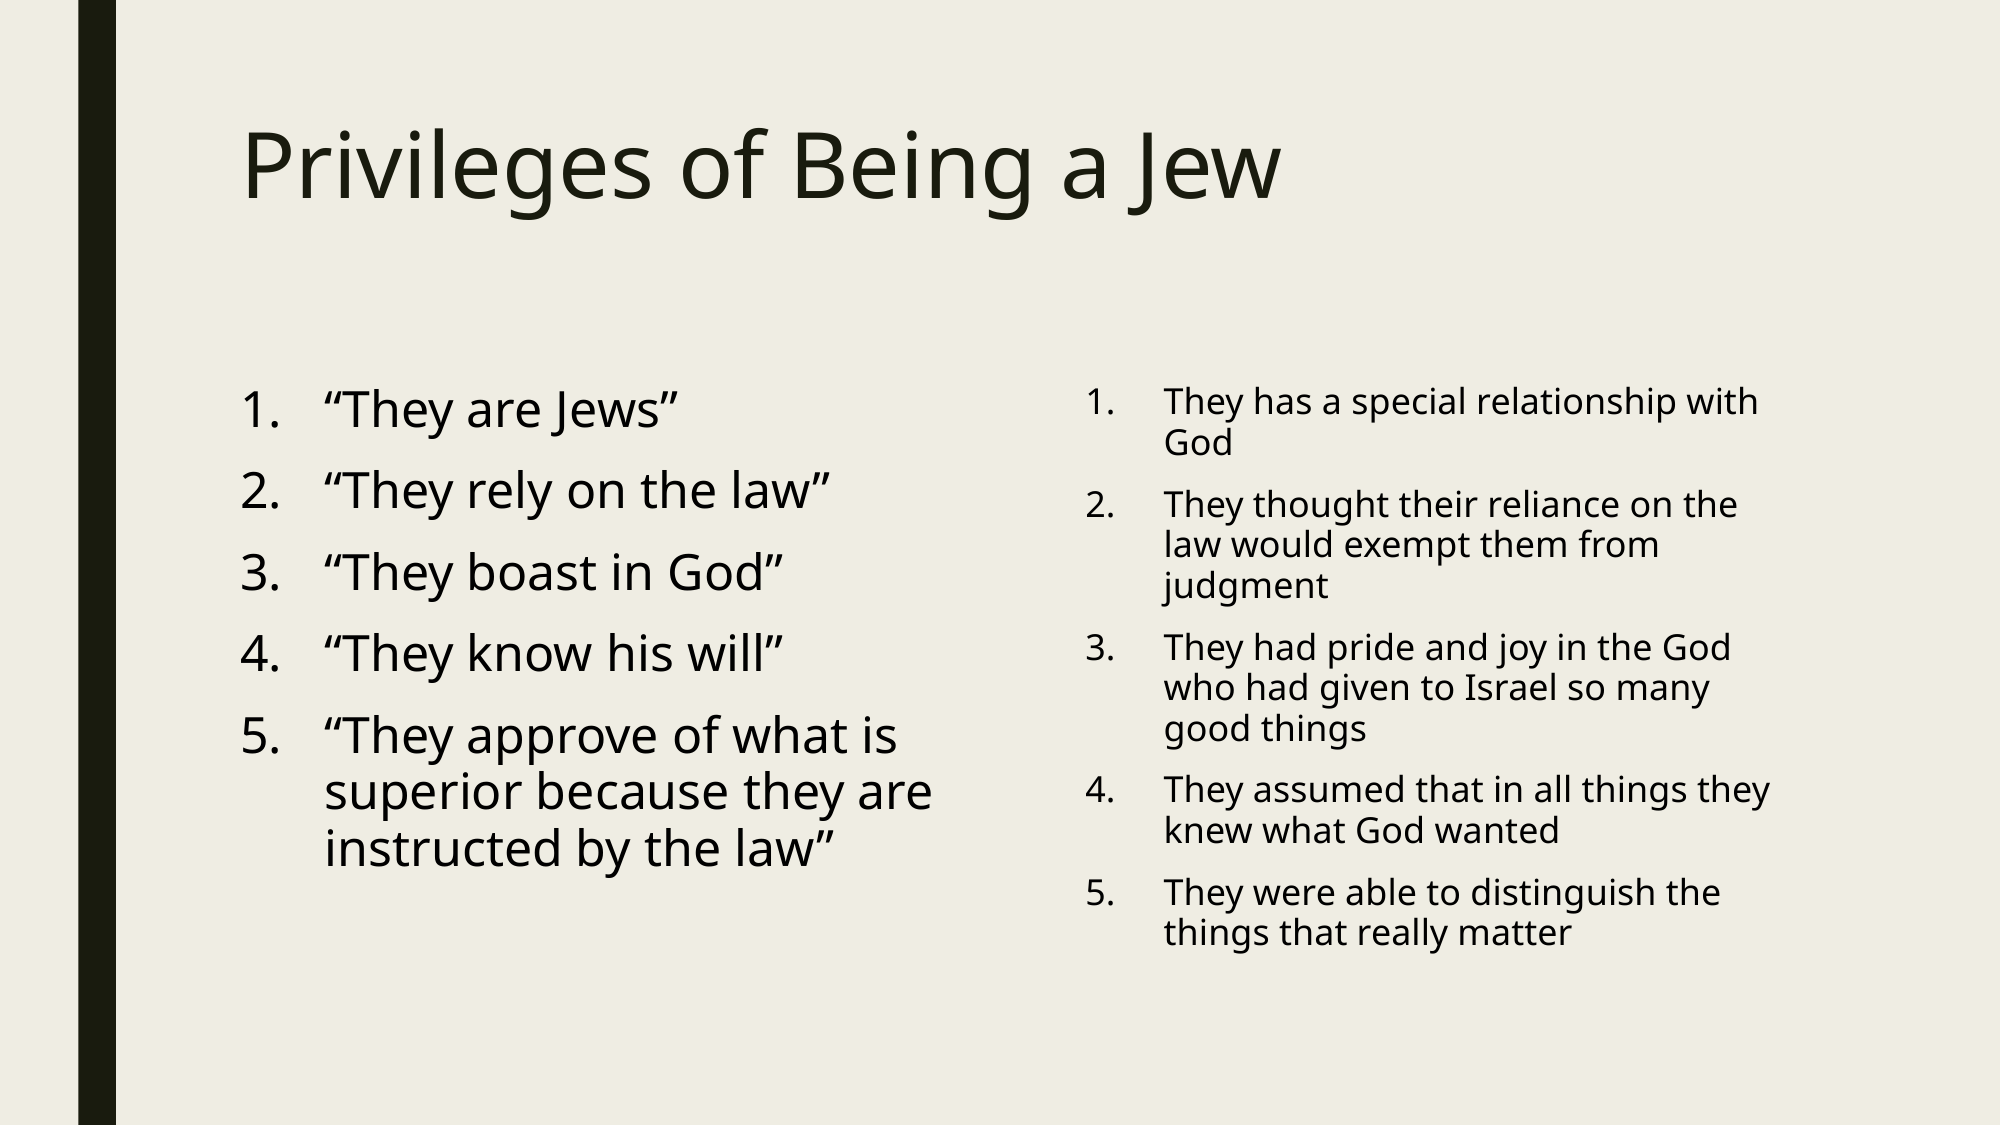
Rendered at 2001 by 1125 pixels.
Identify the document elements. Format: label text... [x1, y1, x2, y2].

title Privileges of Being a Jew [225, 112, 1800, 258]
list “They are Jews” “They rely on the law” “They boast in God” “They know his will” “They approve of what is superior because they are instructed by the law” [225, 375, 955, 963]
list They has a special relationship with God They thought their reliance on the law would exempt them from judgment They had pride and joy in the God who had given to Israel so many good things They assumed that in all things they knew what God wanted They were able to distinguish the things that really matter [1070, 375, 1801, 963]
